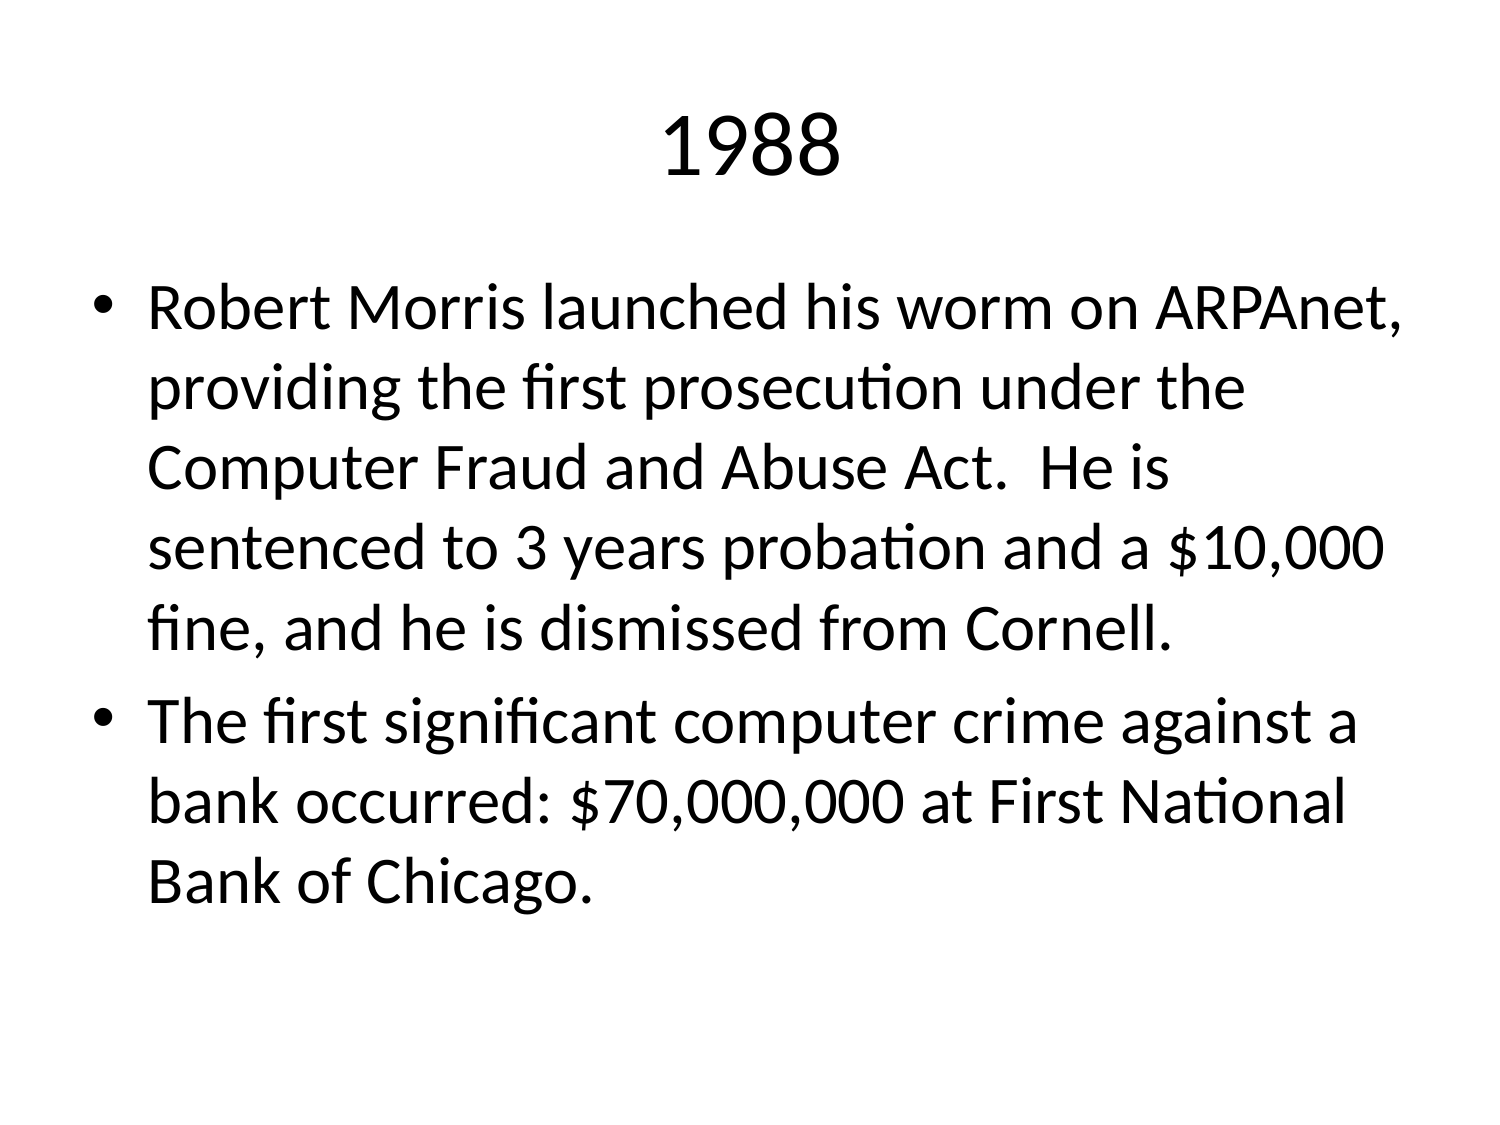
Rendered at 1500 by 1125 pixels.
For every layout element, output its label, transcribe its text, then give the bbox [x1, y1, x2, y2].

title 1988 [75, 45, 1425, 233]
list Robert Morris launched his worm on ARPAnet, providing the first prosecution under the Computer Fraud and Abuse Act. He is sentenced to 3 years probation and a $10,000 fine, and he is dismissed from Cornell. The first significant computer crime against a bank occurred: $70,000,000 at First National Bank of Chicago. [76, 255, 1427, 1001]
